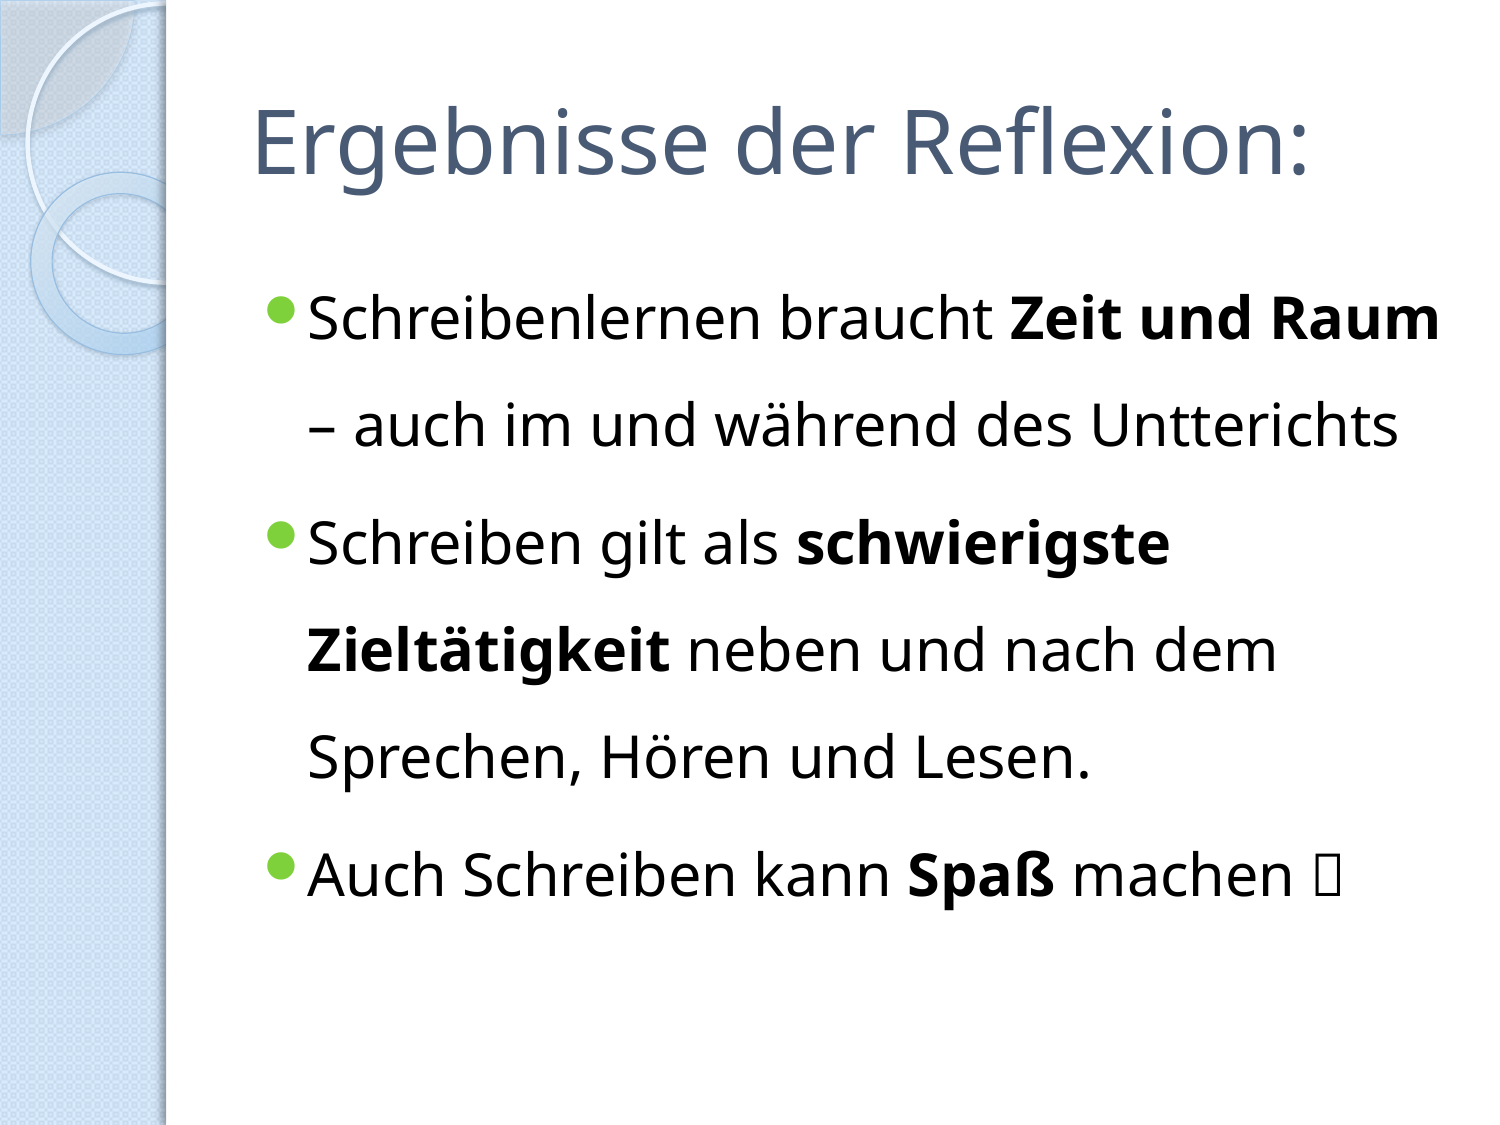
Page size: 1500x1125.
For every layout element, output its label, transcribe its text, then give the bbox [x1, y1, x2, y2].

list Schreibenlernen braucht Zeit und Raum – auch im und während des Untterichts Schreiben gilt als schwierigste Zieltätigkeit neben und nach dem Sprechen, Hören und Lesen. Auch Schreiben kann Spaß machen  [235, 237, 1466, 1025]
title Ergebnisse der Reflexion: [235, 45, 1466, 233]
